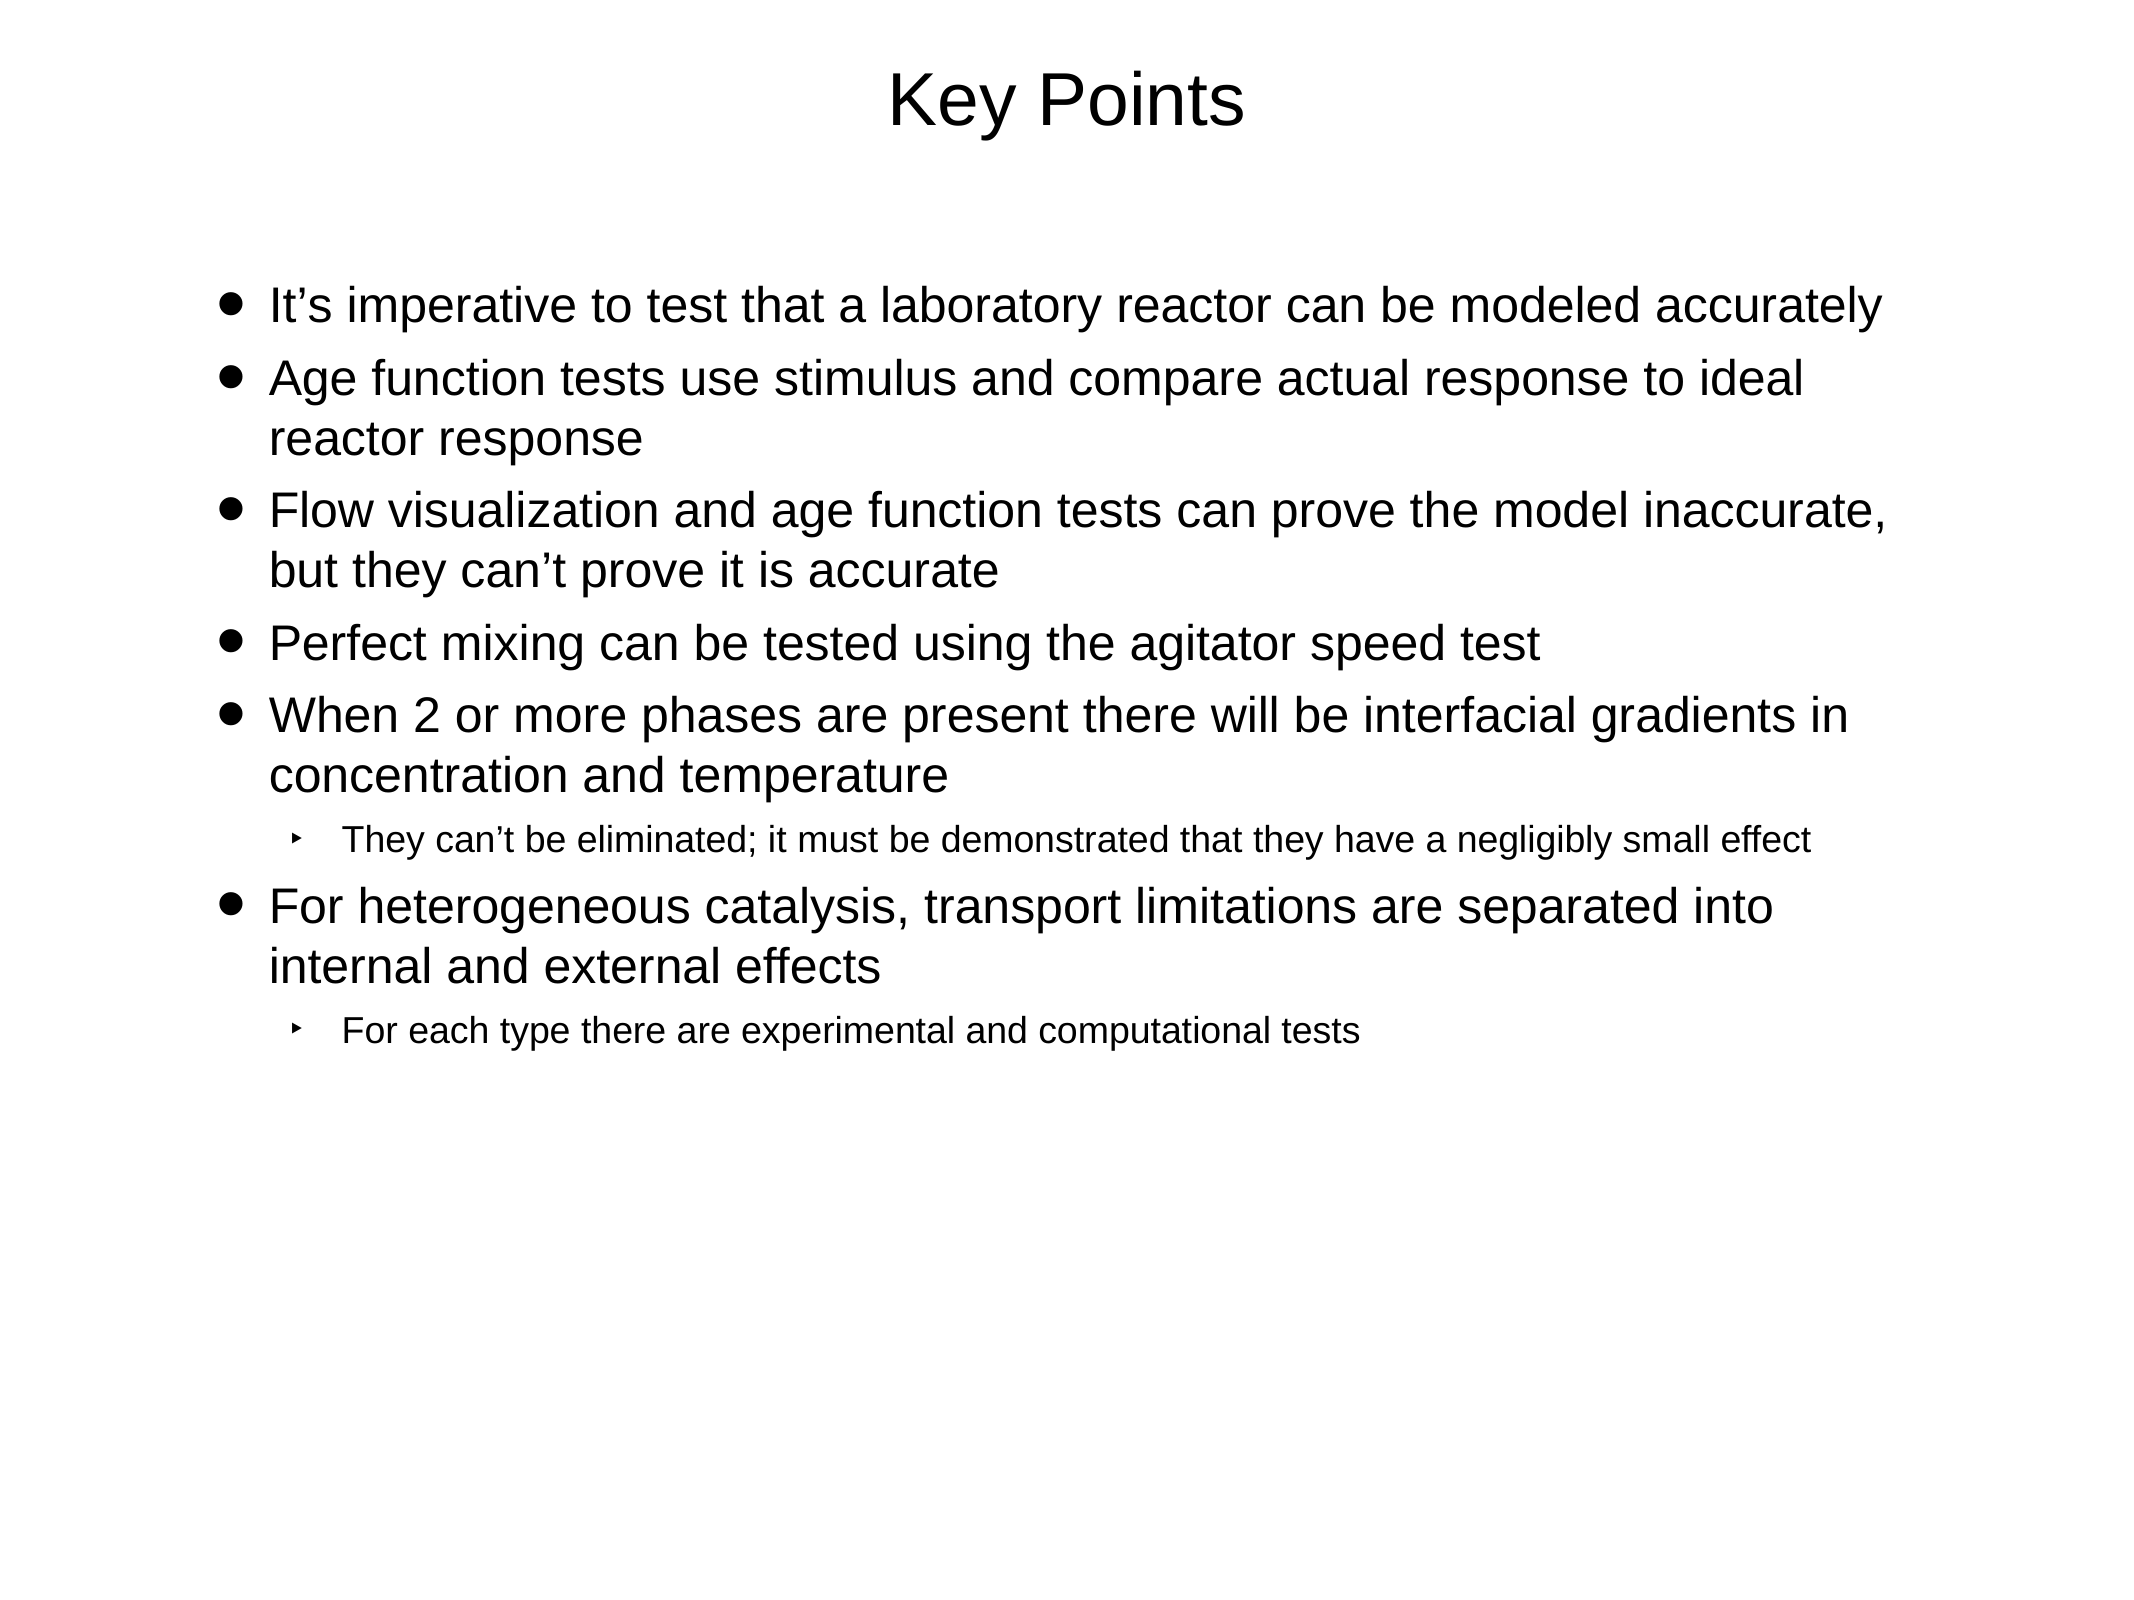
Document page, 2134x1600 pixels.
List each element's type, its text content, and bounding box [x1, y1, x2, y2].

list It’s imperative to test that a laboratory reactor can be modeled accurately Age function tests use stimulus and compare actual response to ideal reactor response Flow visualization and age function tests can prove the model inaccurate, but they can’t prove it is accurate Perfect mixing can be tested using the agitator speed test When 2 or more phases are present there will be interfacial gradients in concentration and temperature They can’t be eliminated; it must be demonstrated that they have a negligibly small effect For heterogeneous catalysis, transport limitations are separated into internal and external effects For each type there are experimental and computational tests [208, 264, 1925, 1463]
title Key Points [208, 41, 1925, 250]
